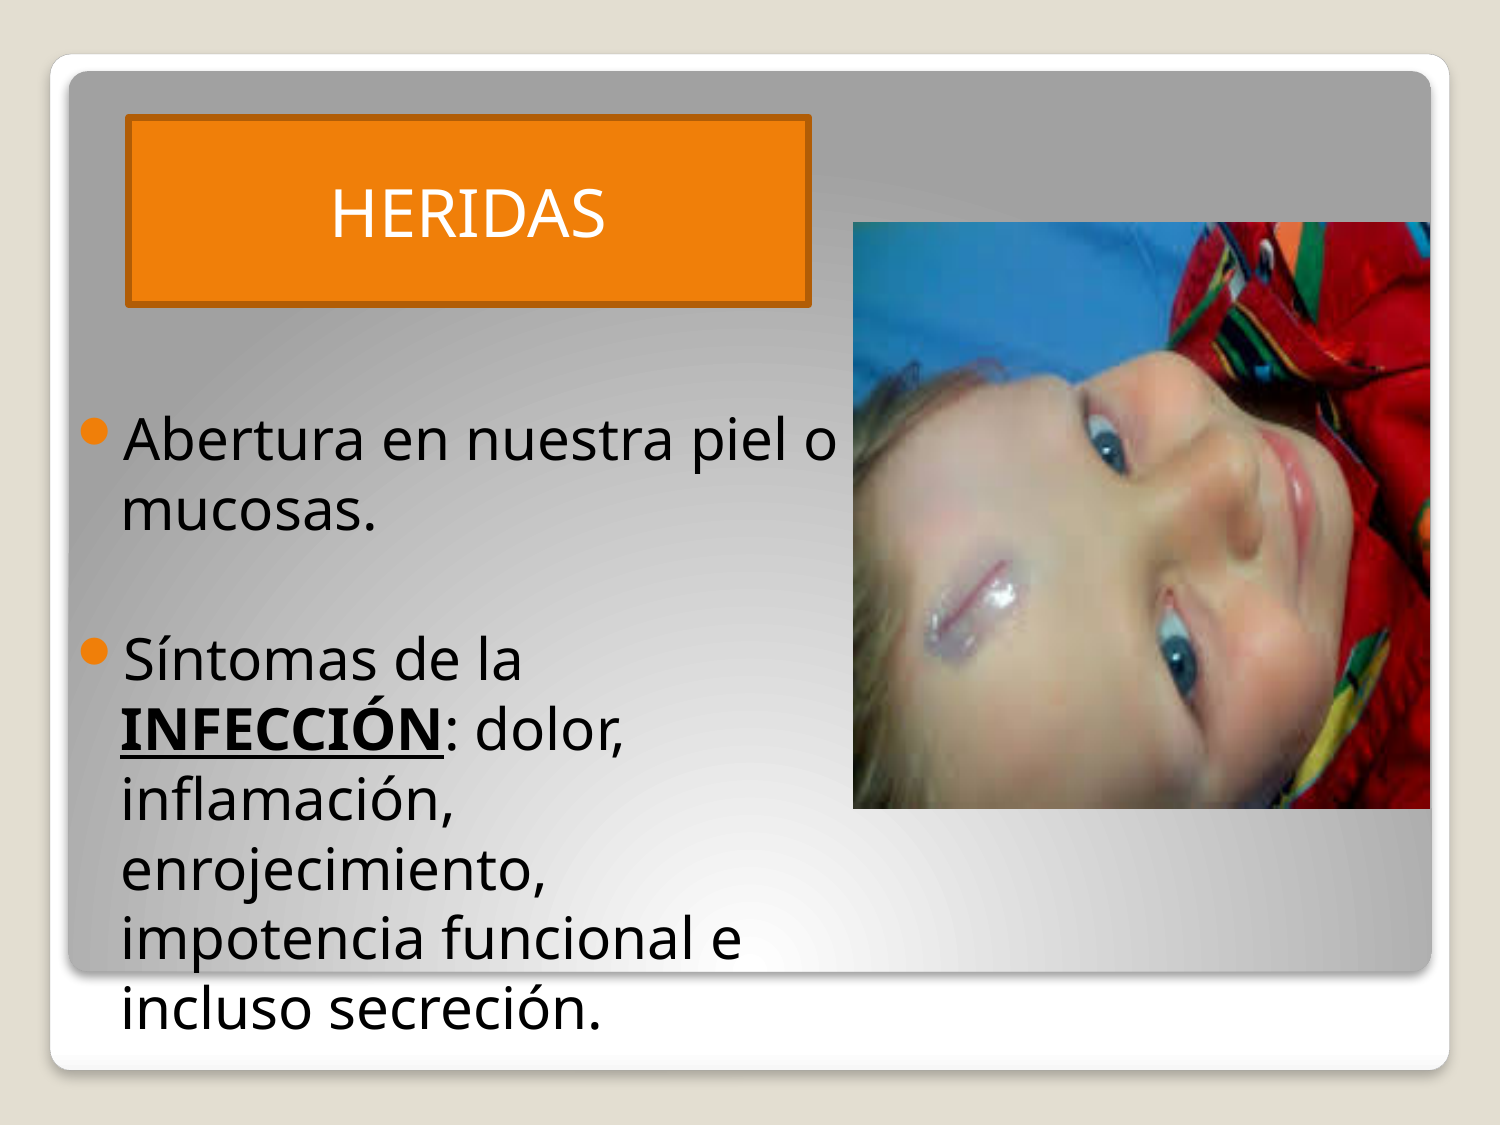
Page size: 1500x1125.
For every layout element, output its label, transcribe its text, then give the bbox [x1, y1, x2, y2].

list Abertura en nuestra piel o mucosas. Síntomas de la INFECCIÓN: dolor, inflamación, enrojecimiento, impotencia funcional e incluso secreción. [46, 86, 868, 1090]
picture [1422, 222, 1430, 239]
text_box HERIDAS [125, 114, 812, 308]
picture [853, 222, 1430, 809]
